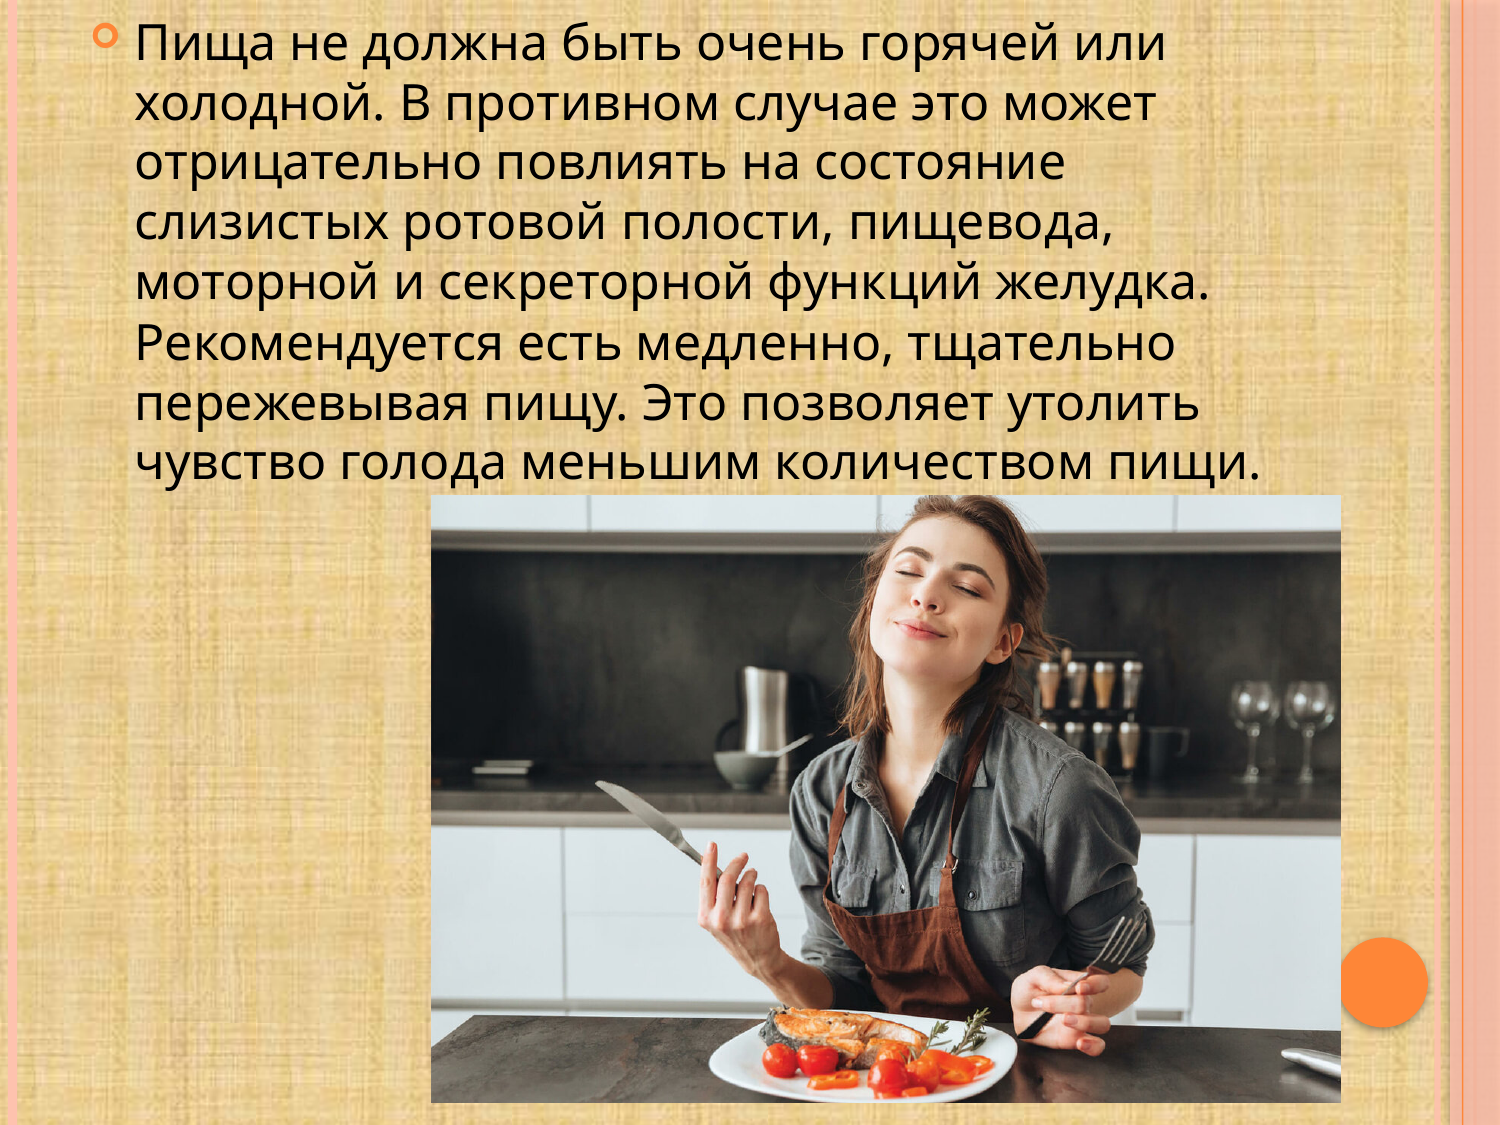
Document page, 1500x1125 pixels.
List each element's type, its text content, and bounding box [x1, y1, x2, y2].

picture [1441, 0, 1449, 1125]
list Пища не должна быть очень горячей или холодной. В противном случае это может отрицательно повлиять на состояние слизистых ротовой полости, пищевода, моторной и секреторной функций желудка. Рекомендуется есть медленно, тщательно пережевывая пищу. Это позволяет утолить чувство голода меньшим количеством пищи. [75, 2, 1300, 803]
picture [18, 0, 1434, 1125]
picture [0, 0, 7, 1125]
